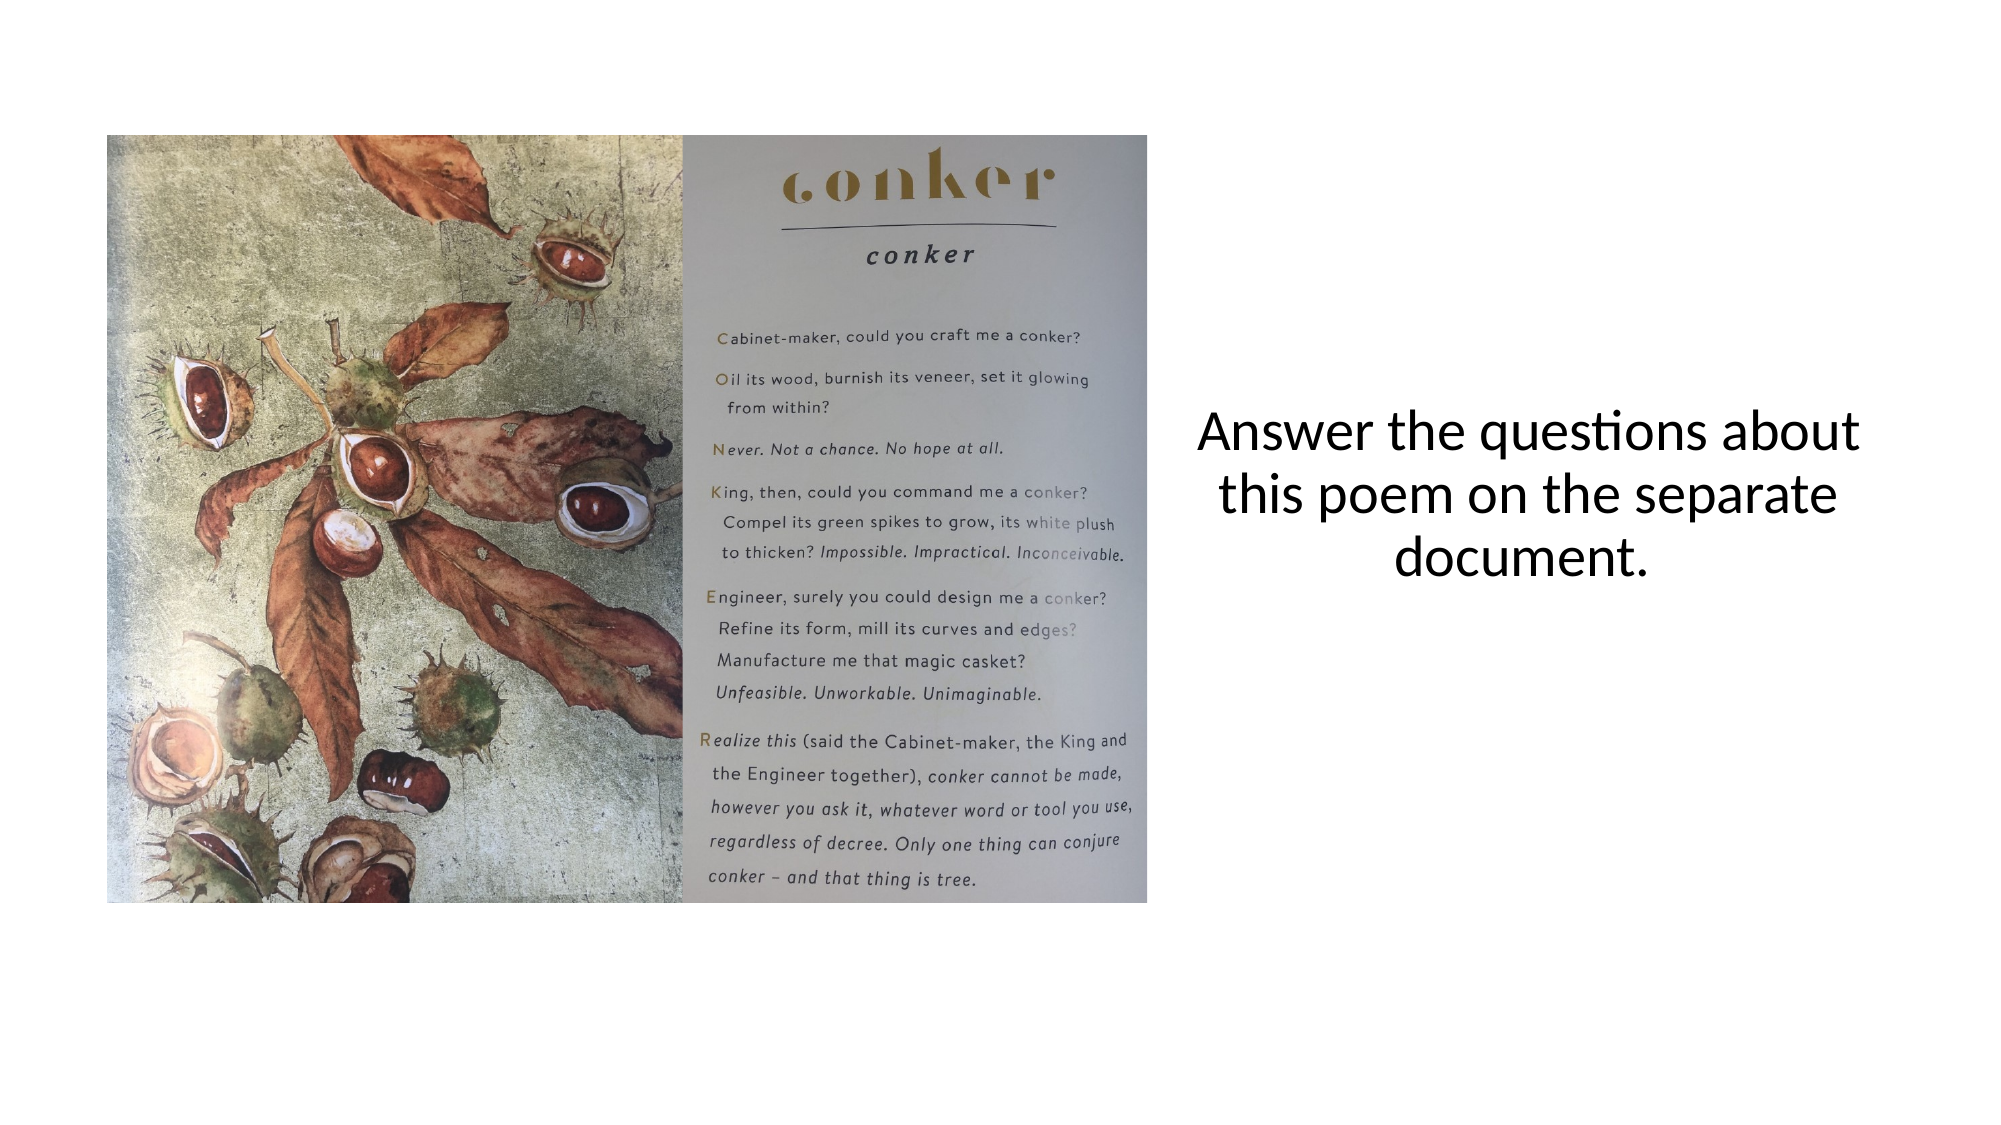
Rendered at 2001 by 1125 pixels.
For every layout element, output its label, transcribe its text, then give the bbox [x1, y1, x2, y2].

picture [106, 135, 1148, 903]
list Answer the questions about this poem on the separate document. [1176, 392, 1882, 903]
